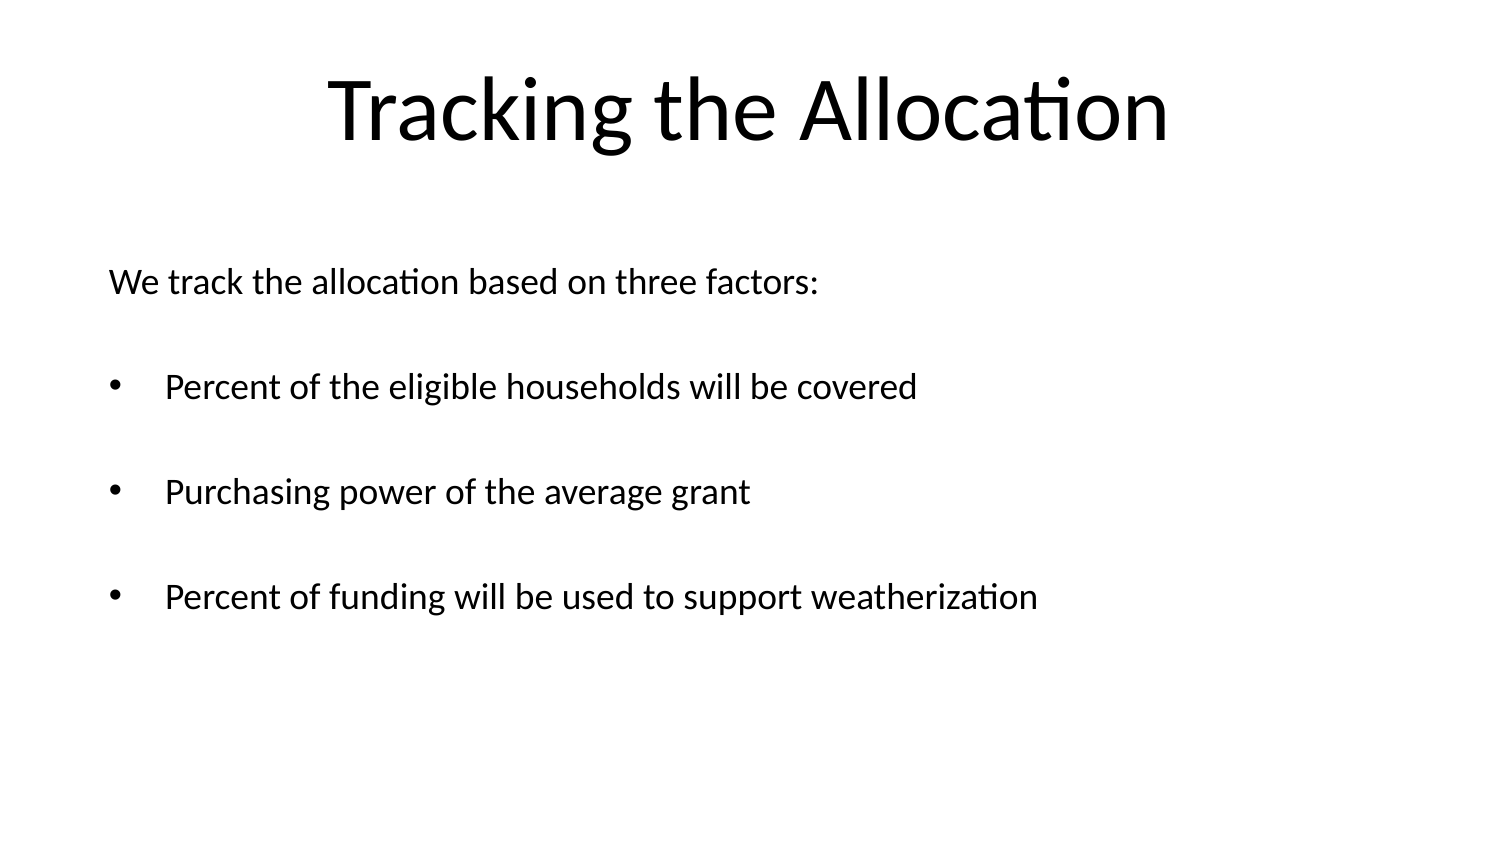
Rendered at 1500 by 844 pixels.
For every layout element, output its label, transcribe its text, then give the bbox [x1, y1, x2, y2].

title Tracking the Allocation [75, 33, 1425, 175]
list We track the allocation based on three factors: Percent of the eligible households will be covered Purchasing power of the average grant Percent of funding will be used to support weatherization [75, 196, 1425, 754]
